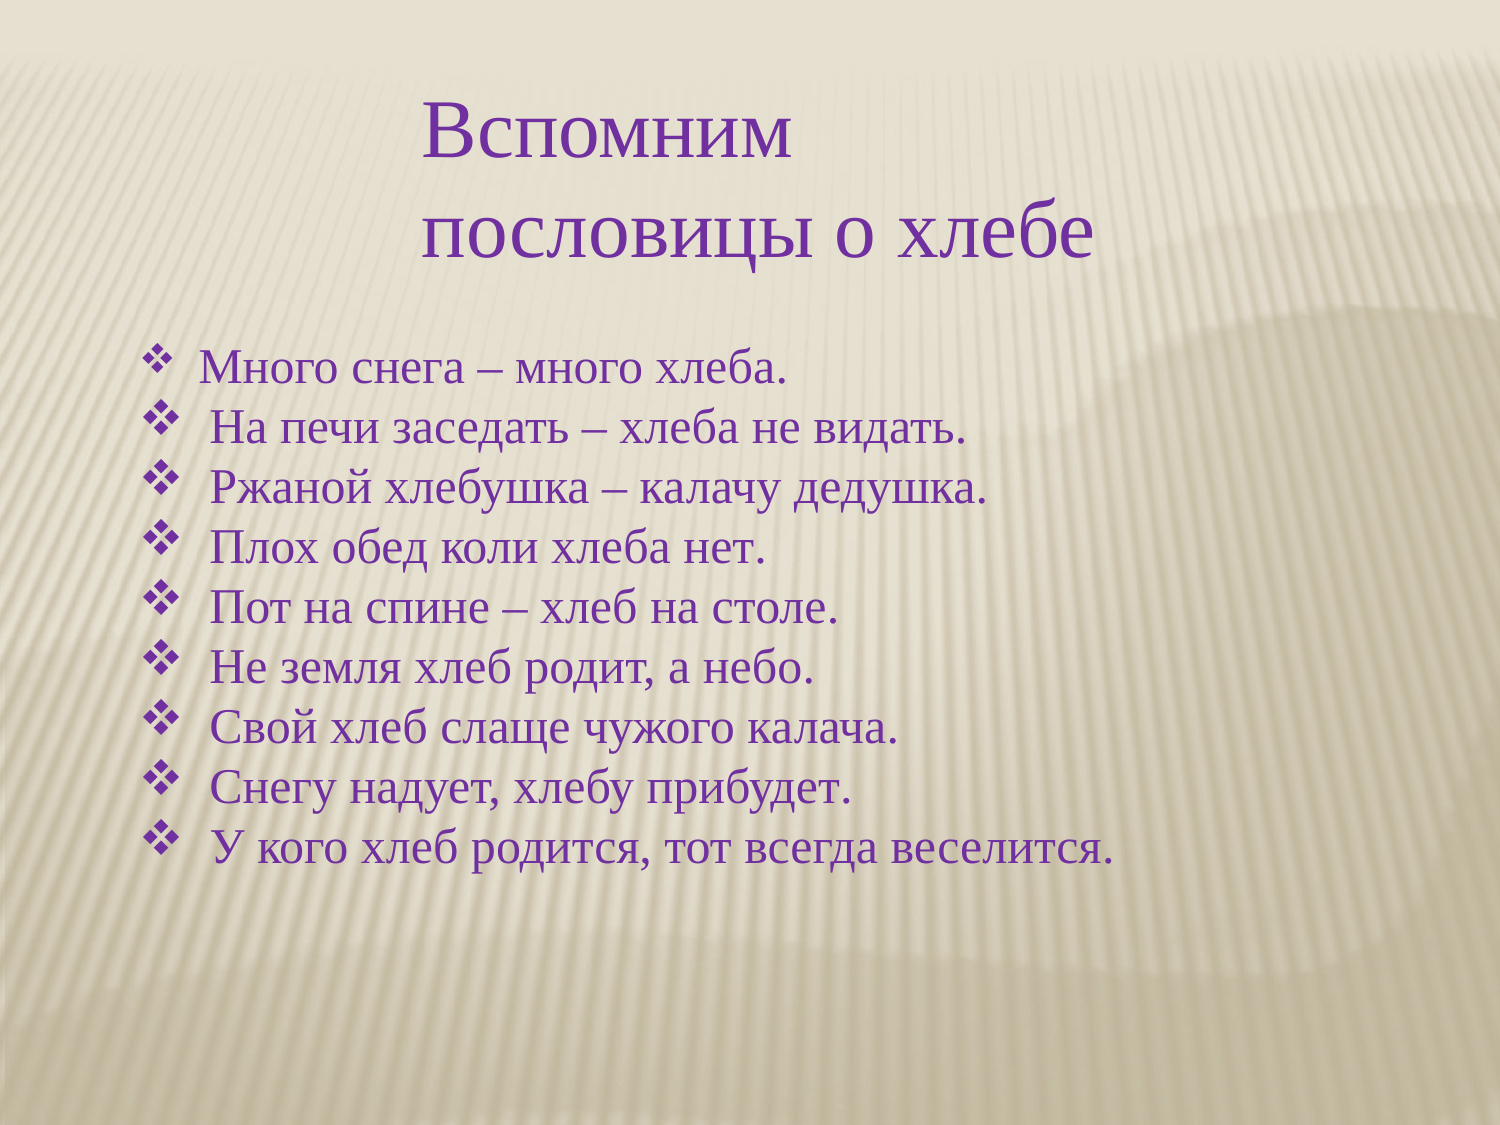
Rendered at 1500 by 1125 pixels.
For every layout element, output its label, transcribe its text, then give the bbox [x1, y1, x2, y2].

text_box Вспомним пословицы о хлебе [407, 66, 1112, 281]
text_box Много снега – много хлеба. На печи заседать – хлеба не видать. Ржаной хлебушка – калачу дедушка. Плох обед коли хлеба нет. Пот на спине – хлеб на столе. Не земля хлеб родит, а небо. Свой хлеб слаще чужого калача. Снегу надует, хлебу прибудет. У кого хлеб родится, тот всегда веселится. [123, 326, 1274, 881]
